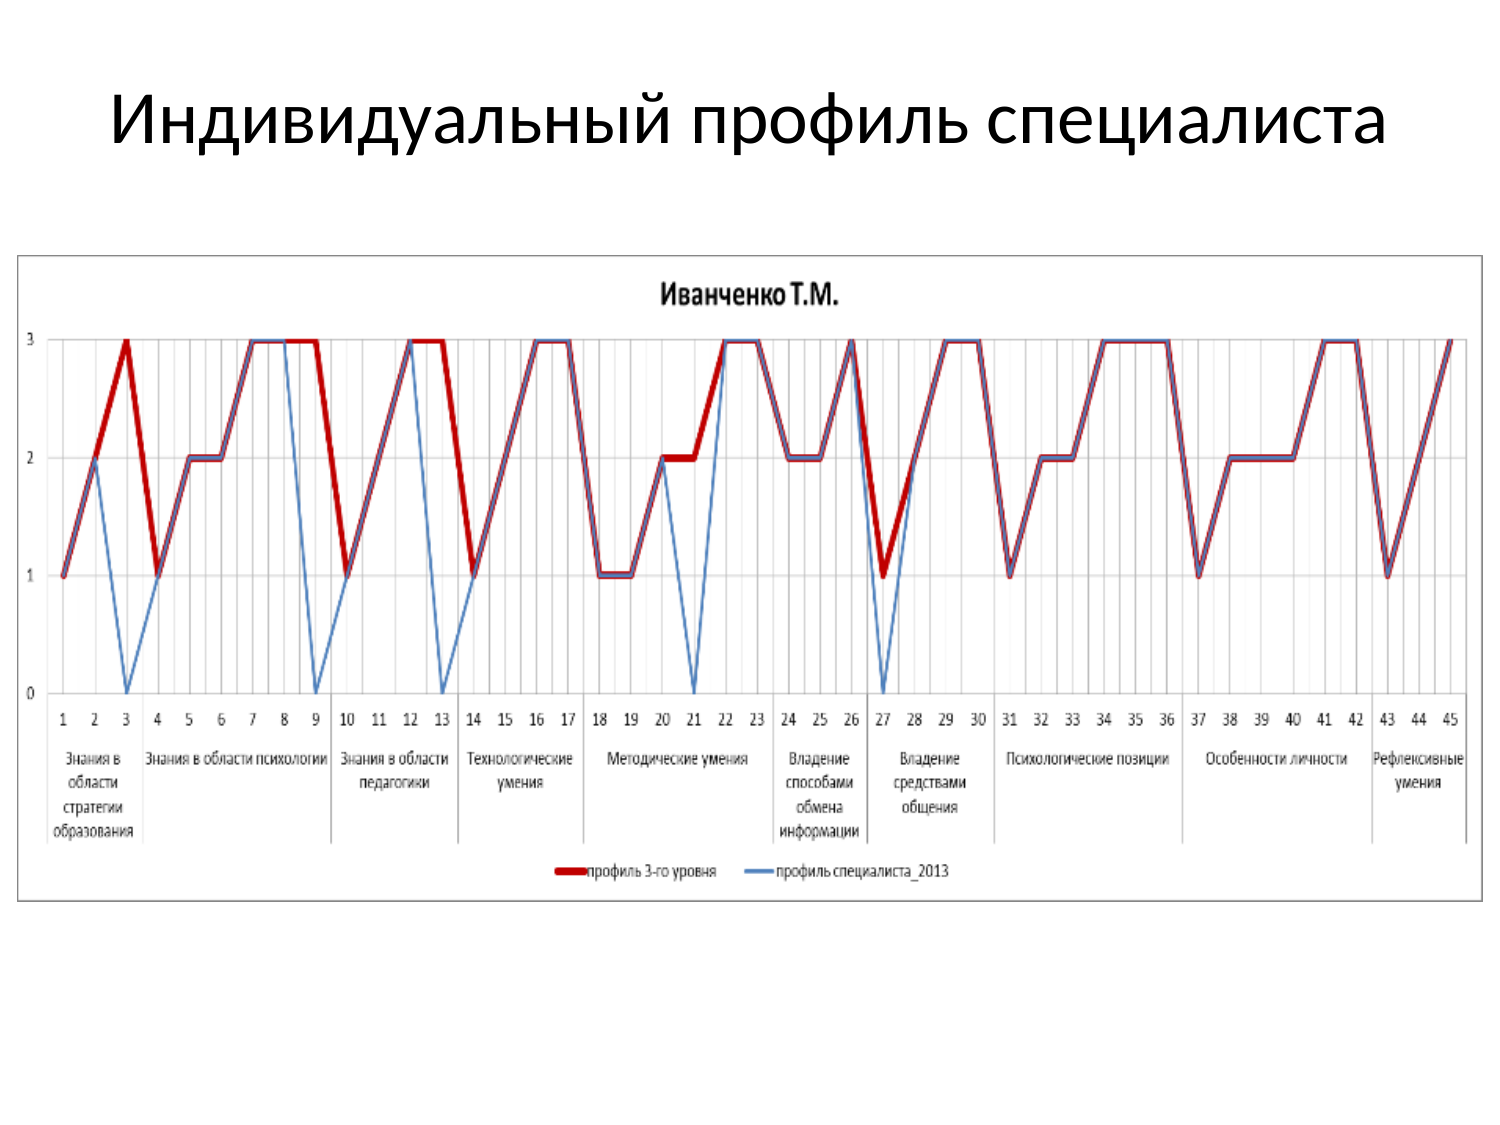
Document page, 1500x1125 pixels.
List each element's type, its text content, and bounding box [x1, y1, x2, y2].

picture [17, 255, 1483, 902]
title Индивидуальный профиль специалиста [75, 30, 1425, 197]
